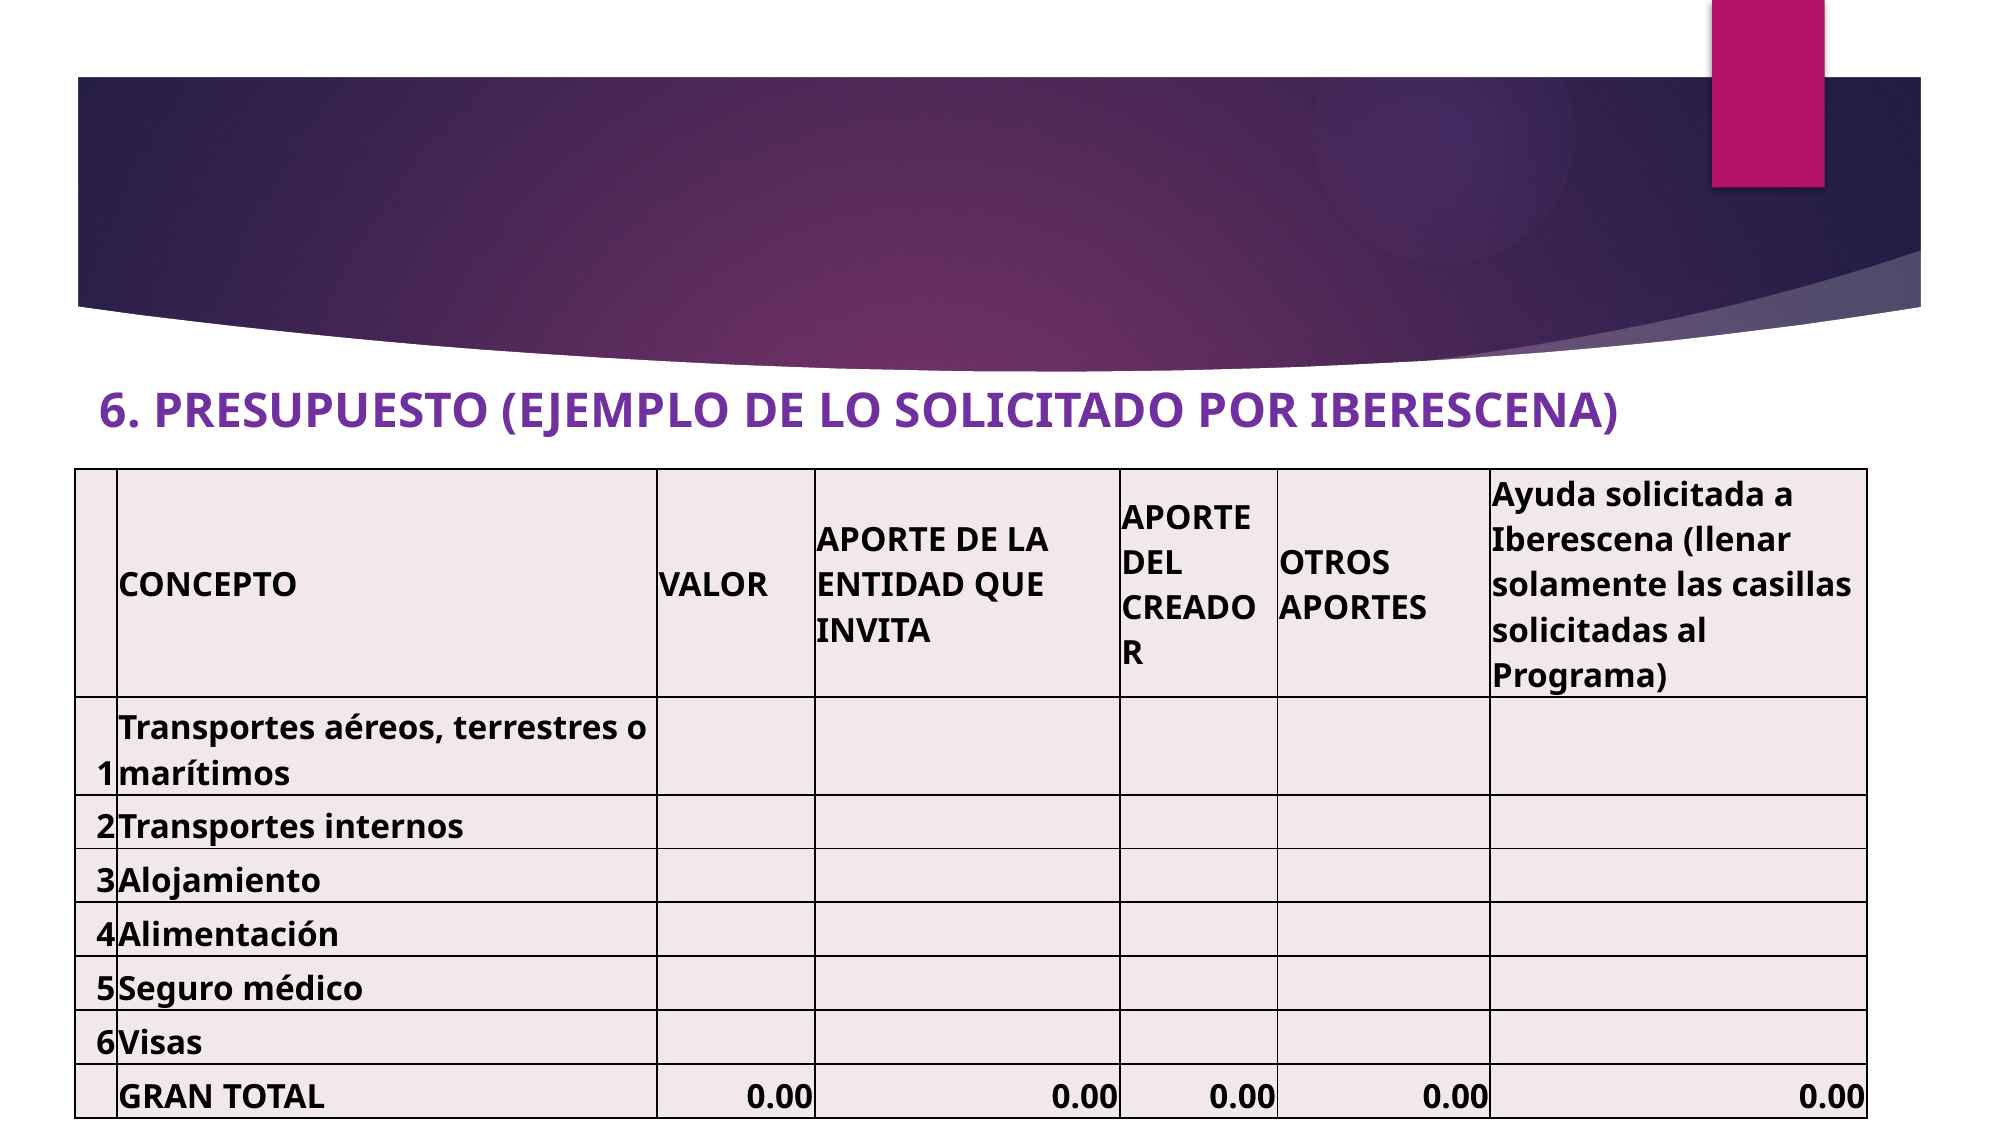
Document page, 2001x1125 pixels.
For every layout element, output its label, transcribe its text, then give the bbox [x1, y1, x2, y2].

table_cell Transportes aéreos, terrestres o marítimos [118, 698, 656, 794]
table_cell [1278, 1011, 1489, 1063]
table_cell 1 [76, 698, 116, 794]
table_cell 4 [76, 903, 116, 955]
table_cell [658, 698, 814, 794]
table_cell Visas [118, 1011, 656, 1063]
table_cell Seguro médico [118, 957, 656, 1009]
table_cell [1121, 796, 1277, 848]
table_cell [816, 903, 1119, 955]
table_cell [1278, 849, 1489, 901]
table_cell [1121, 903, 1277, 955]
table_cell [658, 903, 814, 955]
table_cell 3 [76, 849, 116, 901]
table_header OTROS APORTES [1278, 470, 1489, 696]
table_cell [816, 957, 1119, 1009]
table_cell Alojamiento [118, 849, 656, 901]
table_cell [1278, 957, 1489, 1009]
table_header APORTE DEL CREADOR [1121, 470, 1277, 696]
table_cell 6 [76, 1011, 116, 1063]
table_cell [816, 796, 1119, 848]
table_cell 5 [76, 957, 116, 1009]
table_cell [1278, 903, 1489, 955]
table_cell [1278, 796, 1489, 848]
table_cell [1278, 698, 1489, 794]
table_cell [1491, 796, 1866, 848]
table_cell [1121, 1011, 1277, 1063]
table_cell [816, 1011, 1119, 1063]
table_cell [1491, 957, 1866, 1009]
table_cell [1121, 849, 1277, 901]
list 6. PRESUPUESTO (EJEMPLO DE LO SOLICITADO POR IBERESCENA) [84, 372, 1732, 468]
table_header APORTE DE LA ENTIDAD QUE INVITA [816, 470, 1119, 696]
table_cell [658, 849, 814, 901]
table_cell [816, 698, 1119, 794]
table_cell [1491, 903, 1866, 955]
table_cell 0.00 [658, 1065, 814, 1117]
table_cell [1491, 849, 1866, 901]
table_cell 0.00 [1121, 1065, 1277, 1117]
table_cell 0.00 [816, 1065, 1119, 1117]
table_cell [658, 957, 814, 1009]
table_cell Alimentación [118, 903, 656, 955]
table_cell Transportes internos [118, 796, 656, 848]
table_cell [1121, 957, 1277, 1009]
table_cell GRAN TOTAL [118, 1065, 656, 1117]
table_cell [1121, 698, 1277, 794]
table_cell [658, 796, 814, 848]
table_cell 0.00 [1278, 1065, 1489, 1117]
table_cell [658, 1011, 814, 1063]
table_cell 0.00 [1491, 1065, 1866, 1117]
table_cell [76, 1065, 116, 1117]
table_cell [1491, 698, 1866, 794]
table_cell [1491, 1011, 1866, 1063]
table_cell [816, 849, 1119, 901]
table_header Ayuda solicitada a Iberescena (llenar solamente las casillas solicitadas al Programa) [1491, 470, 1866, 696]
table_header VALOR [658, 470, 814, 696]
table_header CONCEPTO [118, 470, 656, 696]
table_cell 2 [76, 796, 116, 848]
table_header [76, 470, 116, 696]
